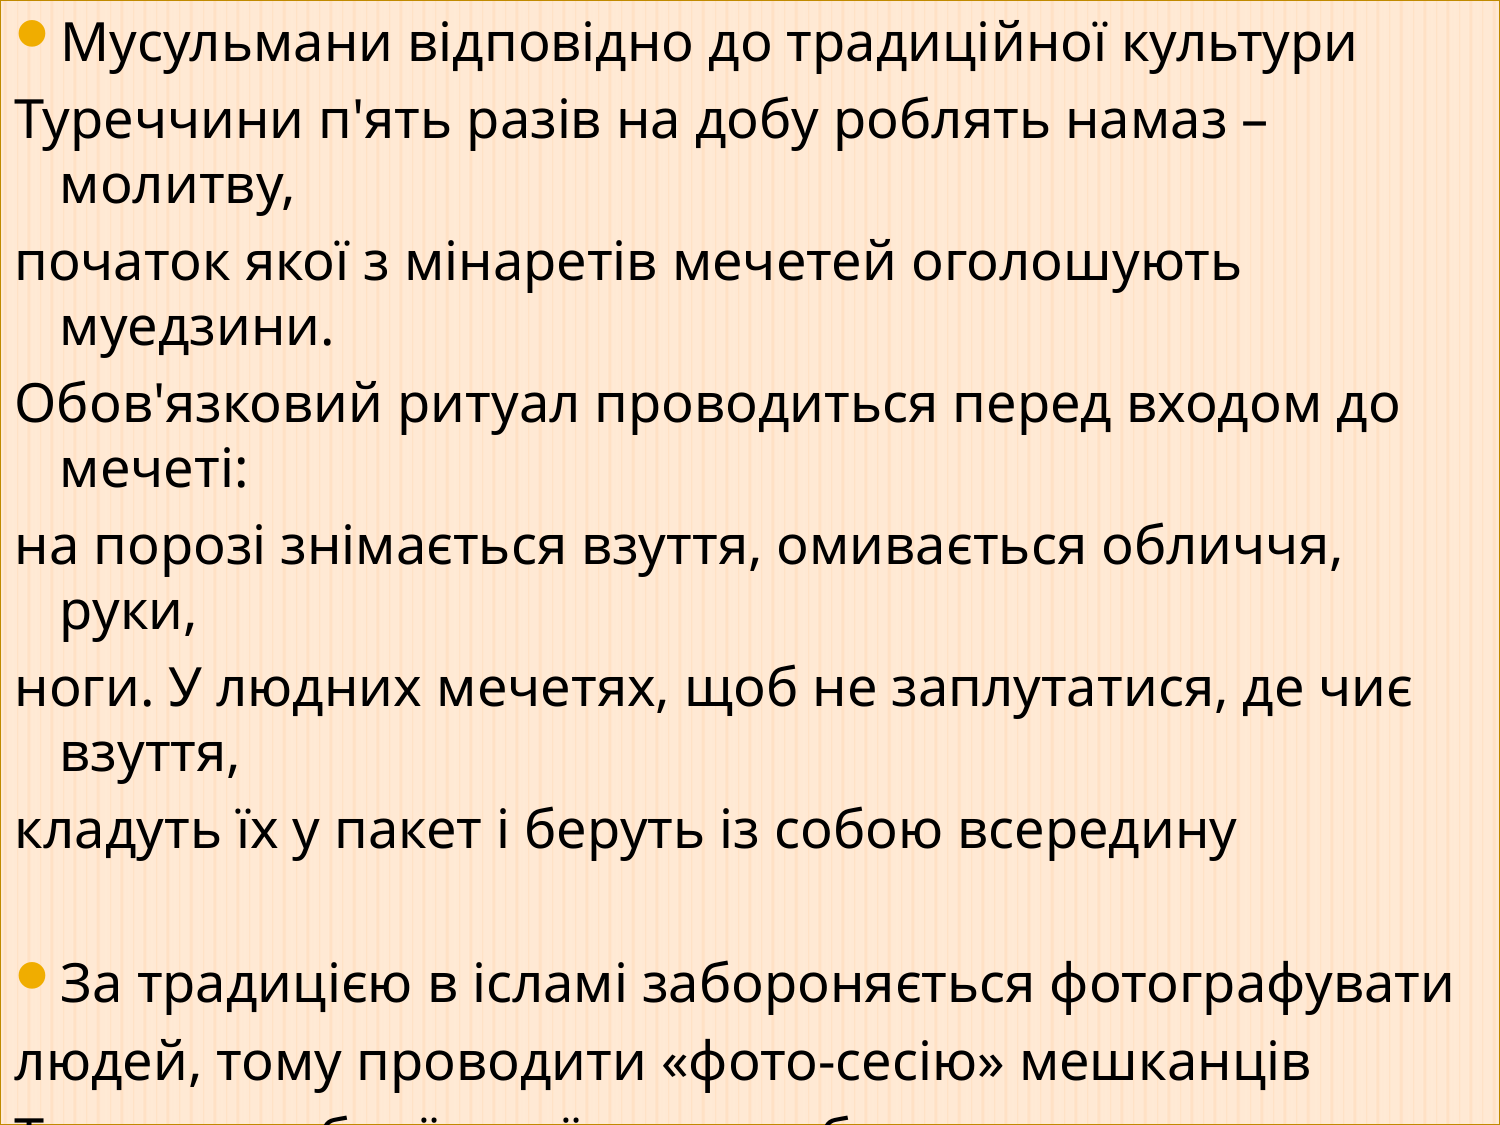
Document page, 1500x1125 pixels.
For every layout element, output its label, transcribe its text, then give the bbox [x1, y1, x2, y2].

list Мусульмани відповідно до традиційної культури Туреччини п'ять разів на добу роблять намаз – молитву, початок якої з мінаретів мечетей оголошують муедзини. Обов'язковий ритуал проводиться перед входом до мечеті: на порозі знімається взуття, омивається обличчя, руки, ноги. У людних мечетях, щоб не заплутатися, де чиє взуття, кладуть їх у пакет і беруть із собою всередину За традицією в ісламі забороняється фотографувати людей, тому проводити «фото-сесію» мешканців Туреччини без їхньої згоди небажано. [0, 0, 1500, 1125]
